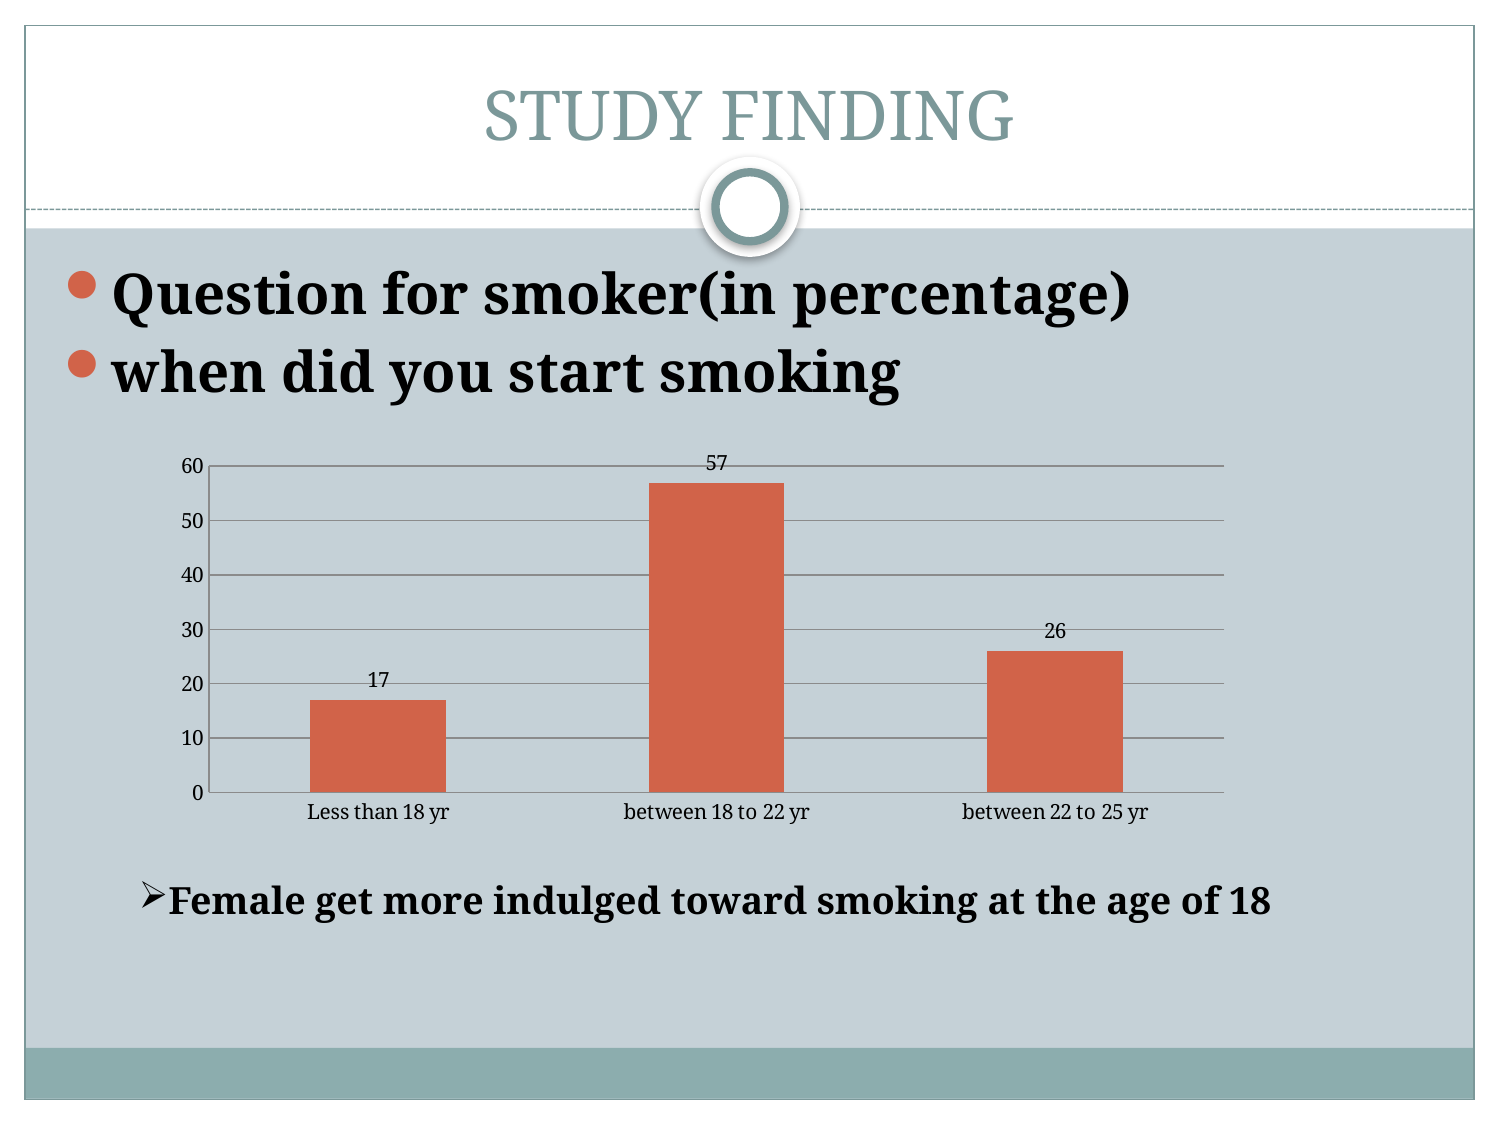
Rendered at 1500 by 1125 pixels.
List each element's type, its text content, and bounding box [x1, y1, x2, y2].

chart [159, 444, 1247, 835]
text_box Female get more indulged toward smoking at the age of 18 [123, 869, 1435, 930]
list Question for smoker(in percentage) when did you start smoking [49, 250, 1445, 1001]
title STUDY FINDING [49, 37, 1450, 162]
